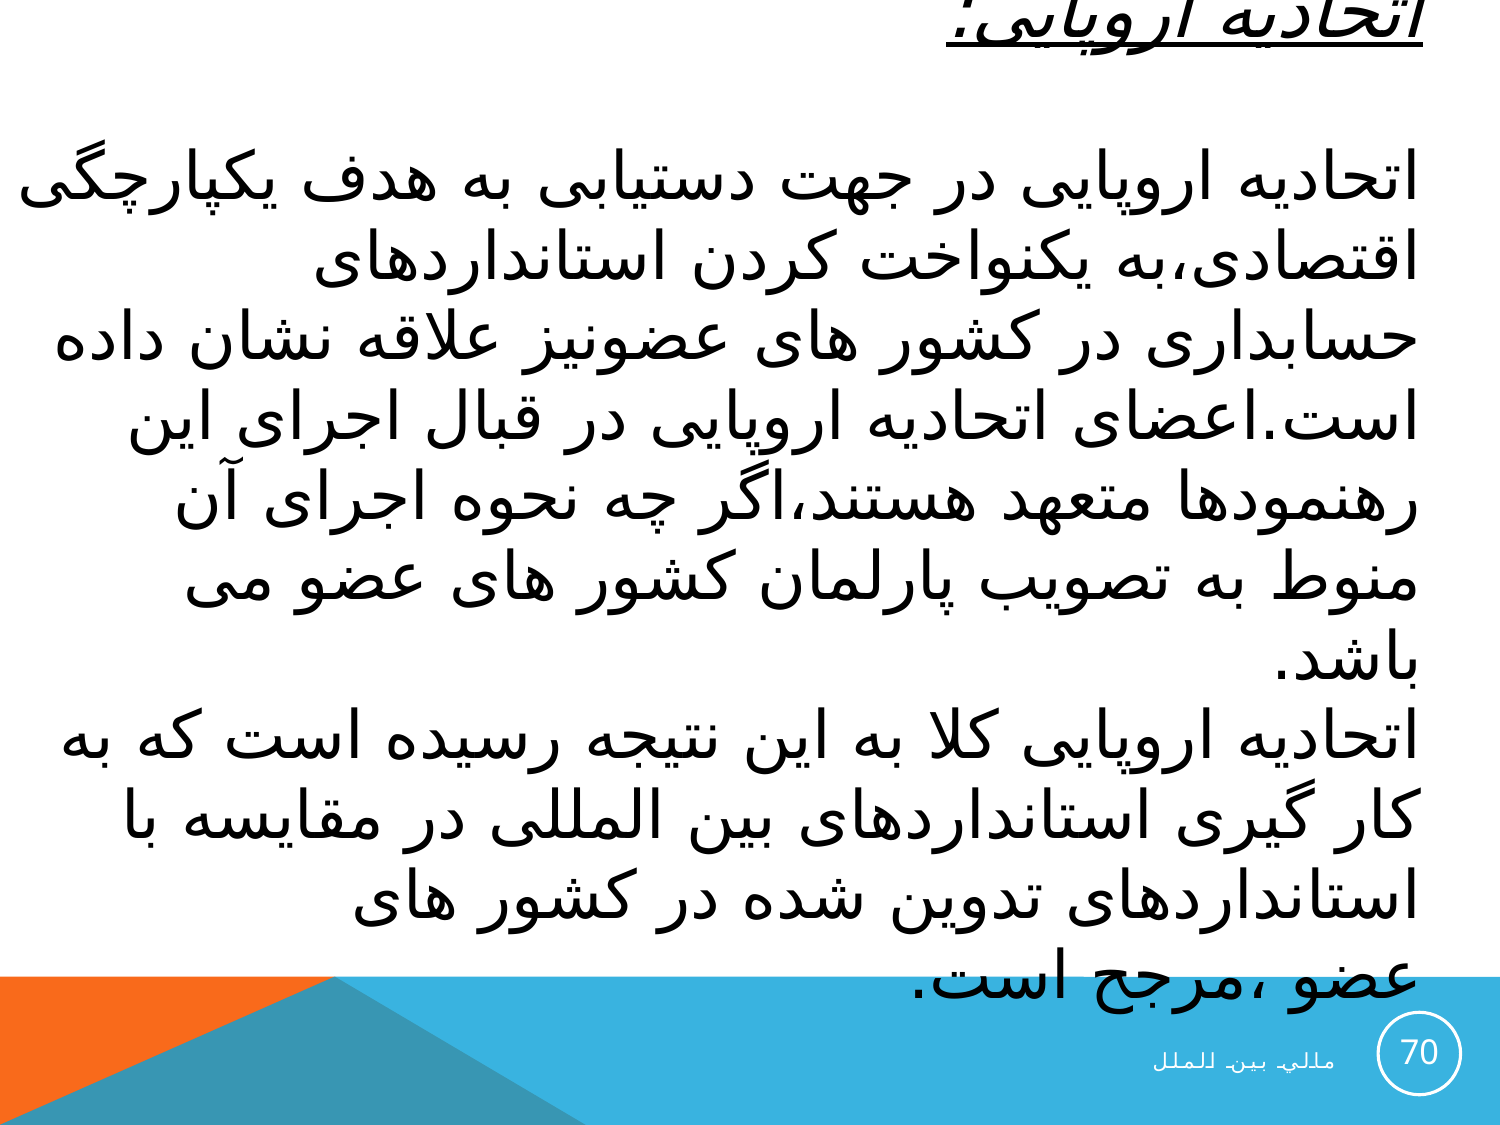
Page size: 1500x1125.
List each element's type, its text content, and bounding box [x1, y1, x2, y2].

text_box اتحادیه اروپایی: اتحادیه اروپایی در جهت دستیابی به هدف یکپارچگی اقتصادی،به یکنواخت کردن استانداردهای حسابداری در کشور های عضونیز علاقه نشان داده است.اعضای اتحادیه اروپایی در قبال اجرای این رهنمودها متعهد هستند،اگر چه نحوه اجرای آن منوط به تصویب پارلمان کشور های عضو می باشد. اتحادیه اروپایی کلا به این نتیجه رسیده است که به کار گیری استانداردهای بین المللی در مقایسه با استانداردهای تدوین شده در کشور های عضو ،مرجح است. [0, 0, 1438, 1020]
footer مالي بين الملل [575, 1037, 1350, 1083]
slide_number 70 [1376, 1010, 1463, 1097]
